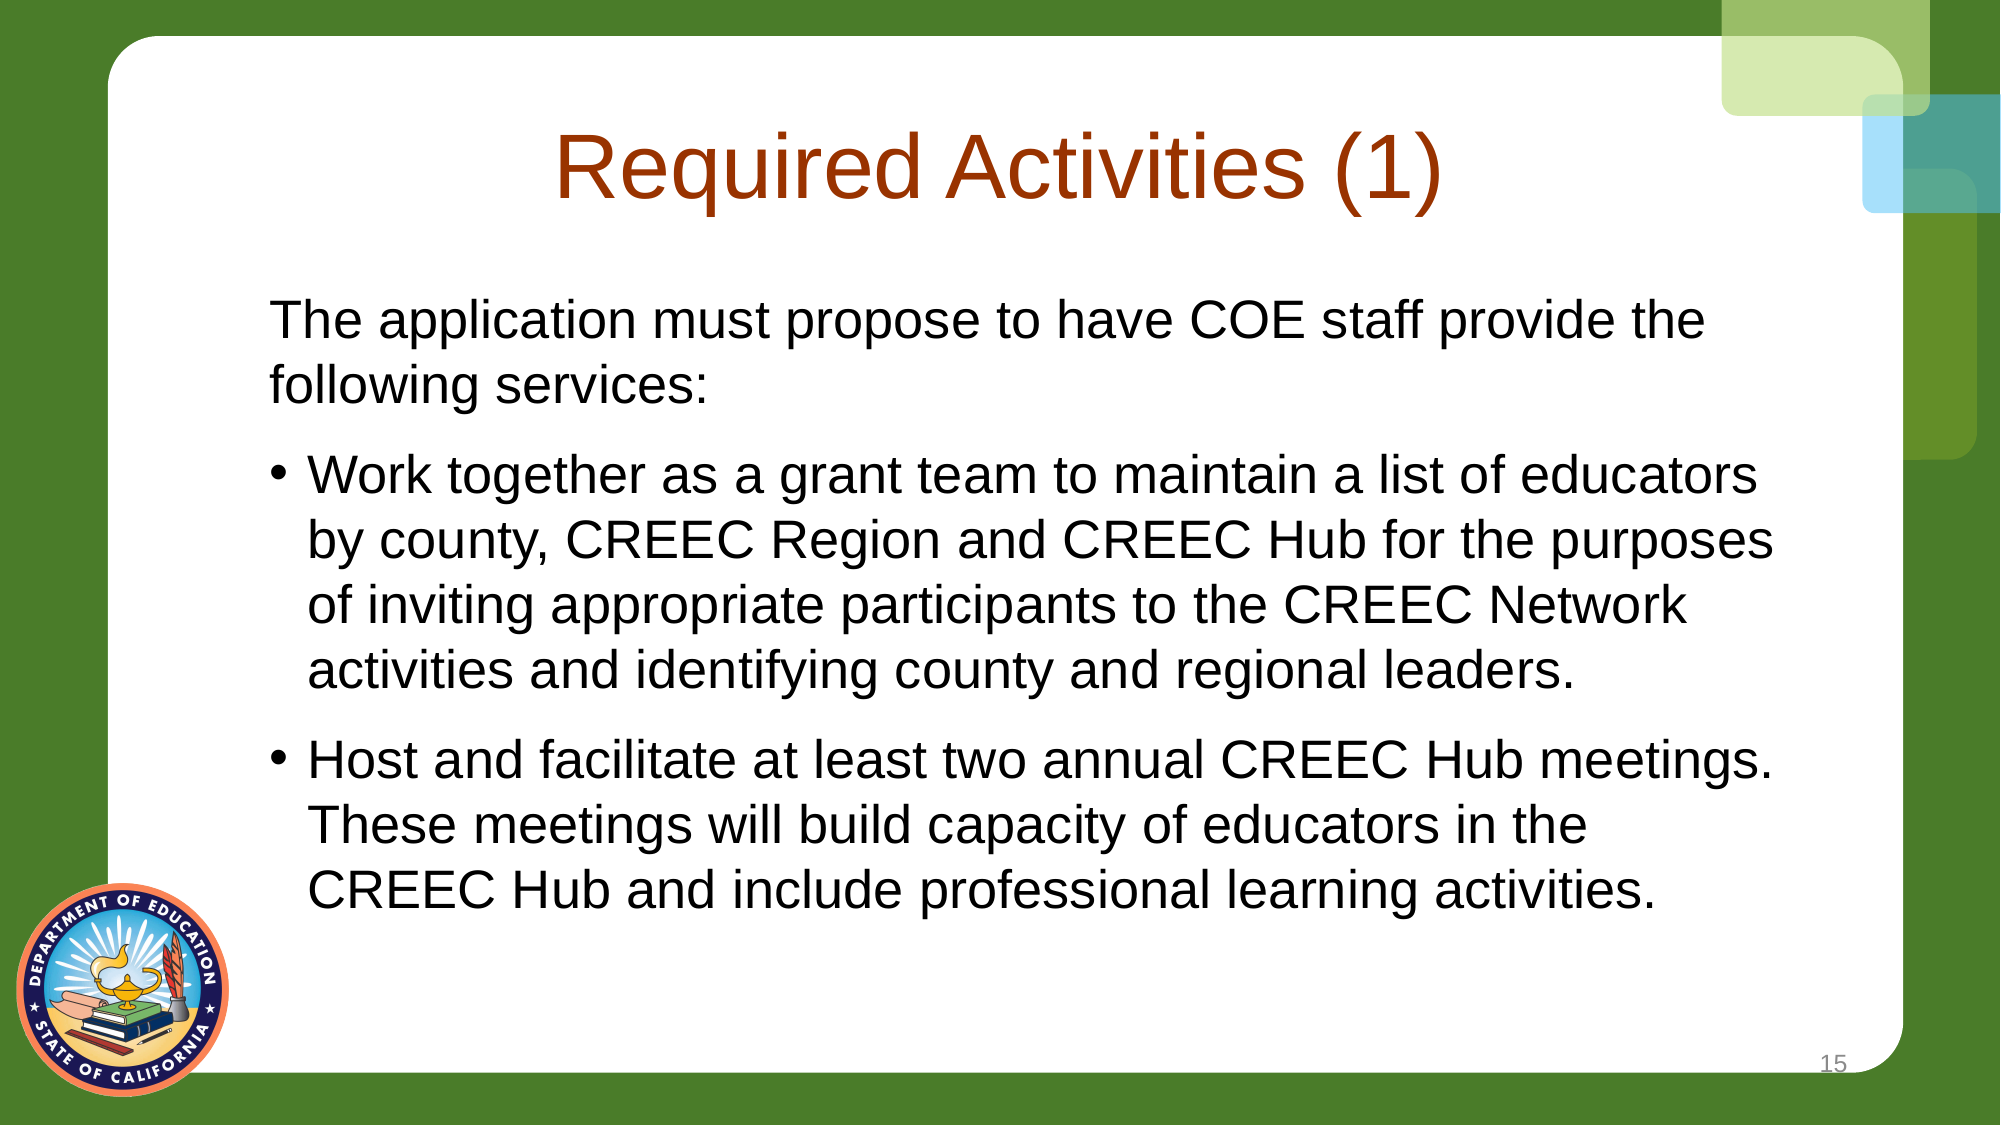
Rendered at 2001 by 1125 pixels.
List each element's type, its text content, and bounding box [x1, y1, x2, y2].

title Required Activities (1) [222, 59, 1778, 278]
slide_number 15 [1412, 1032, 1863, 1093]
list The application must propose to have COE staff provide the following services: Work together as a grant team to maintain a list of educators by county, CREEC Region and CREEC Hub for the purposes of inviting appropriate participants to the CREEC Network activities and identifying county and regional leaders. Host and facilitate at least two annual CREEC Hub meetings. These meetings will build capacity of educators in the CREEC Hub and include professional learning activities. [254, 277, 1810, 931]
picture [16, 883, 229, 1097]
